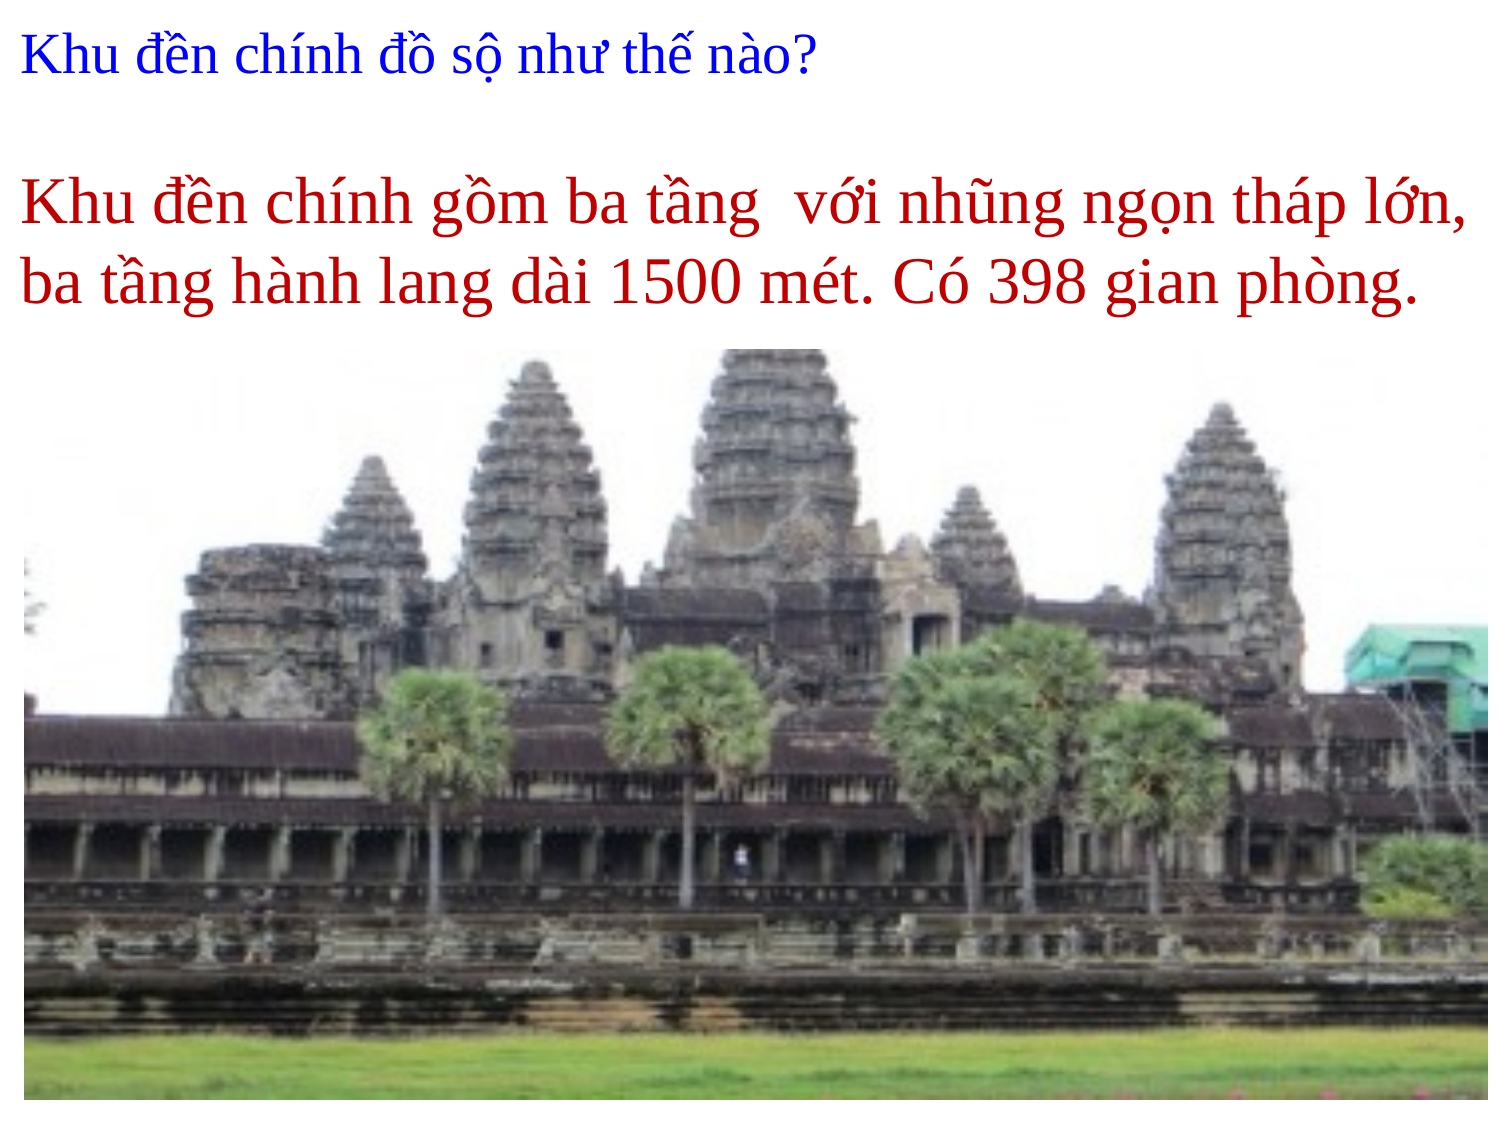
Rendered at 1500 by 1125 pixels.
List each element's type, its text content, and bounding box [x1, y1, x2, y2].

text_box Khu đền chính gồm ba tầng với nhũng ngọn tháp lớn, ba tầng hành lang dài 1500 mét. Có 398 gian phòng. [5, 149, 1488, 325]
text_box Khu đền chính đồ sộ như thế nào? [5, 7, 1290, 93]
picture [24, 349, 1488, 1101]
